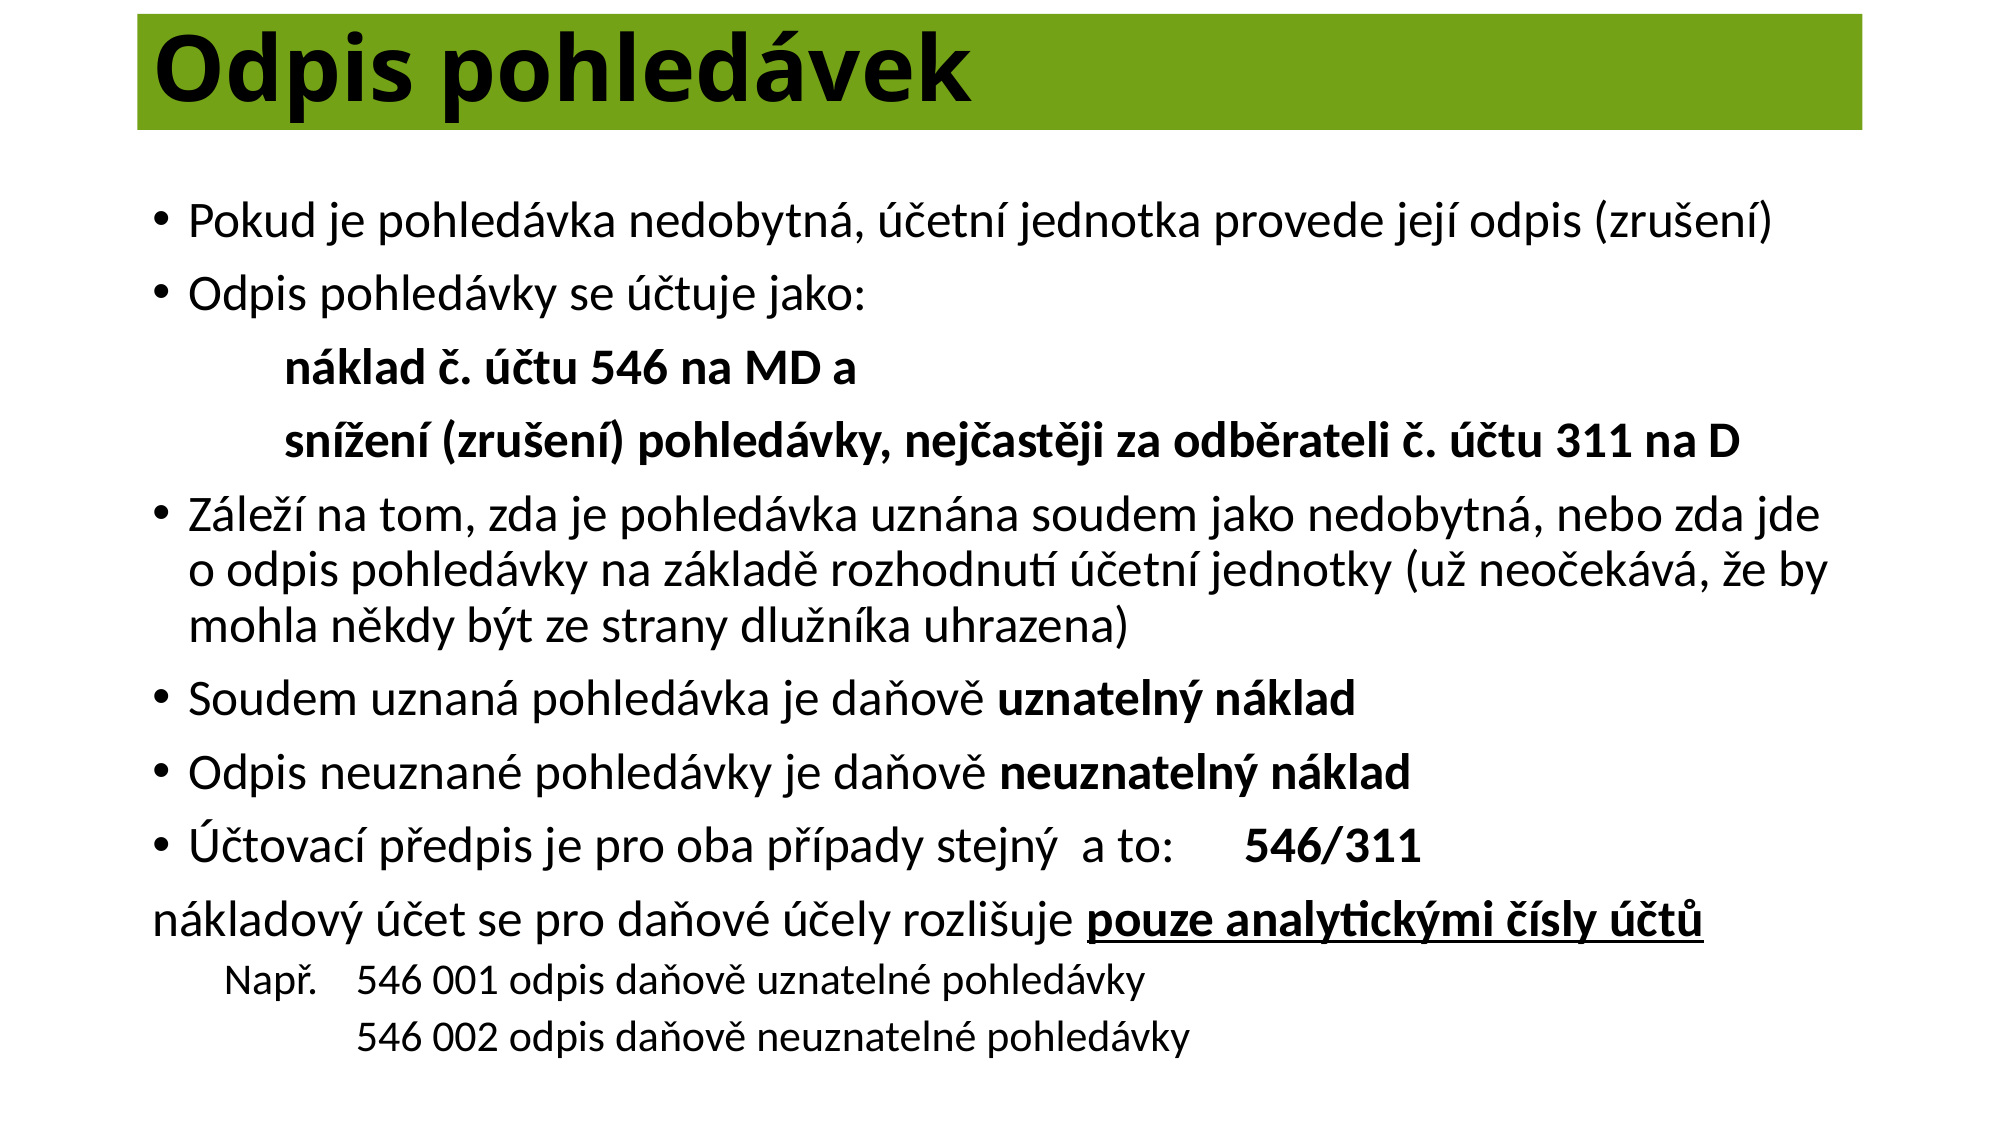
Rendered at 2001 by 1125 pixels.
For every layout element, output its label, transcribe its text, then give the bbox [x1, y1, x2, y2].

title Odpis pohledávek [137, 13, 1863, 130]
list Pokud je pohledávka nedobytná, účetní jednotka provede její odpis (zrušení) Odpis pohledávky se účtuje jako: náklad č. účtu 546 na MD a snížení (zrušení) pohledávky, nejčastěji za odběrateli č. účtu 311 na D Záleží na tom, zda je pohledávka uznána soudem jako nedobytná, nebo zda jde o odpis pohledávky na základě rozhodnutí účetní jednotky (už neočekává, že by mohla někdy být ze strany dlužníka uhrazena) Soudem uznaná pohledávka je daňově uznatelný náklad Odpis neuznané pohledávky je daňově neuznatelný náklad Účtovací předpis je pro oba případy stejný a to: 546/311 nákladový účet se pro daňové účely rozlišuje pouze analytickými čísly účtů Např. 546 001 odpis daňově uznatelné pohledávky 546 002 odpis daňově neuznatelné pohledávky [137, 185, 1863, 1083]
